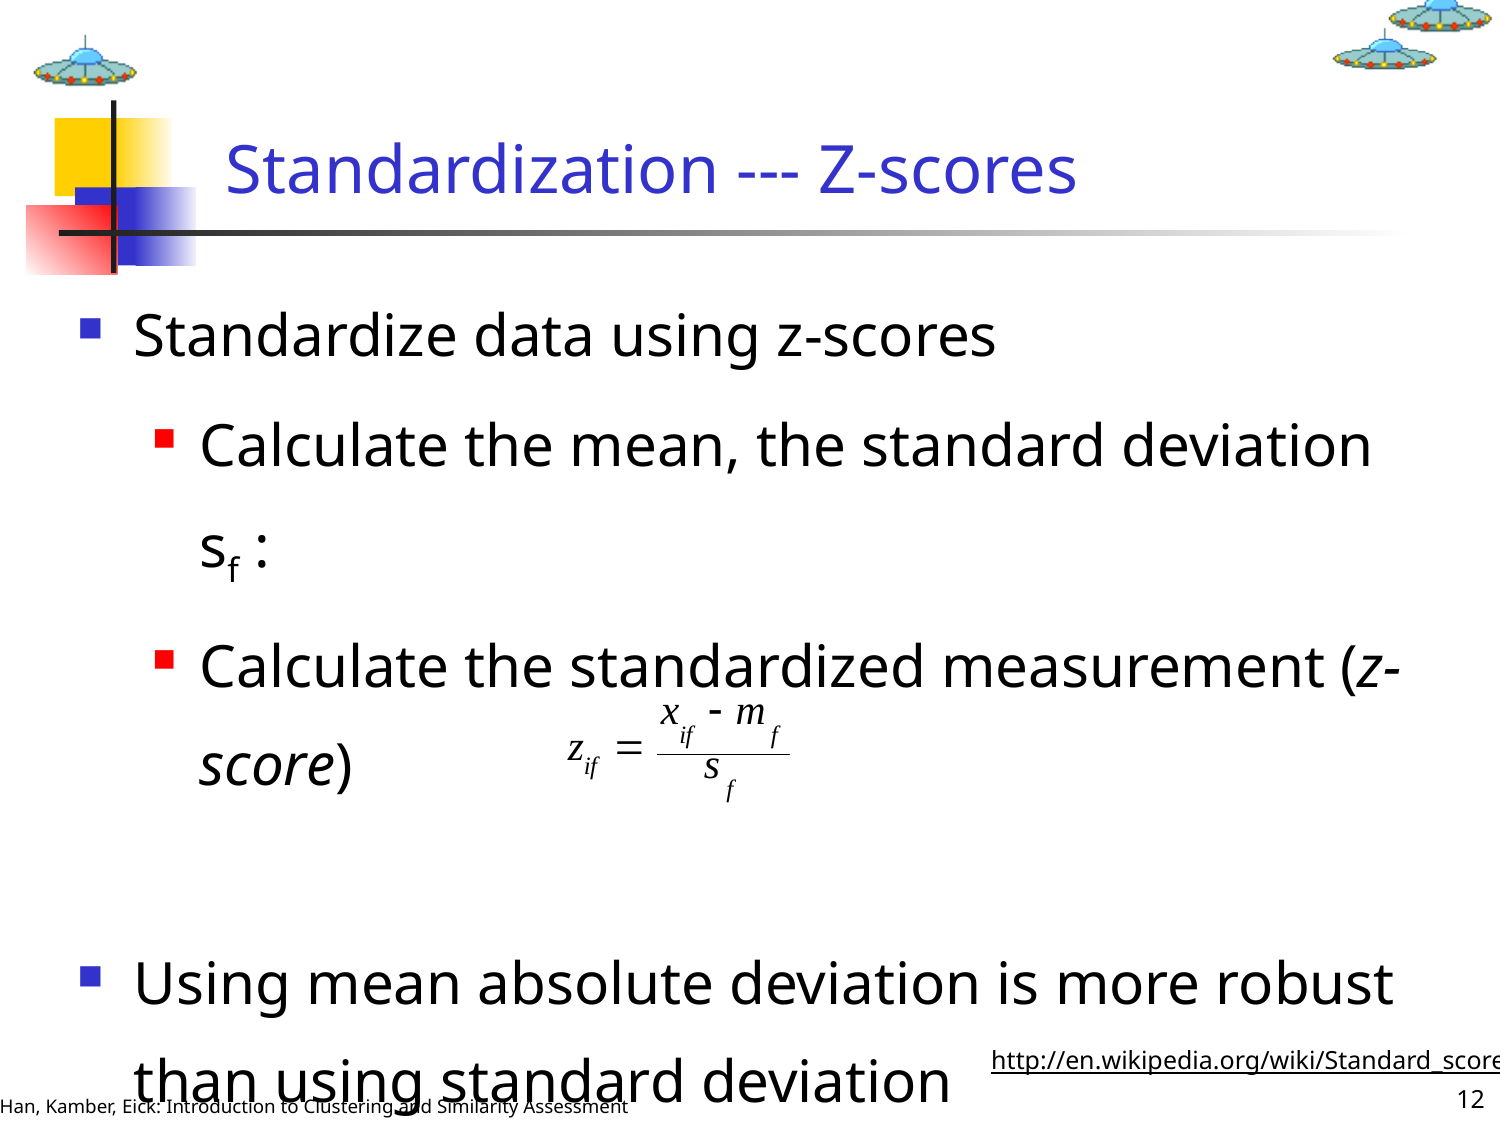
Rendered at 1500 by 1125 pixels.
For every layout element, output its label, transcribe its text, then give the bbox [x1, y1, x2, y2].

text_box http://en.wikipedia.org/wiki/Standard_score [976, 1037, 1500, 1087]
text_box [562, 699, 794, 809]
slide_number 12 [1187, 1087, 1500, 1125]
list Standardize data using z-scores Calculate the mean, the standard deviation sf : Calculate the standardized measurement (z-score) Using mean absolute deviation is more robust than using standard deviation [62, 262, 1425, 1063]
picture [0, 0, 145, 109]
title Standardization --- Z-scores [210, 130, 1408, 204]
picture [1299, 0, 1500, 88]
